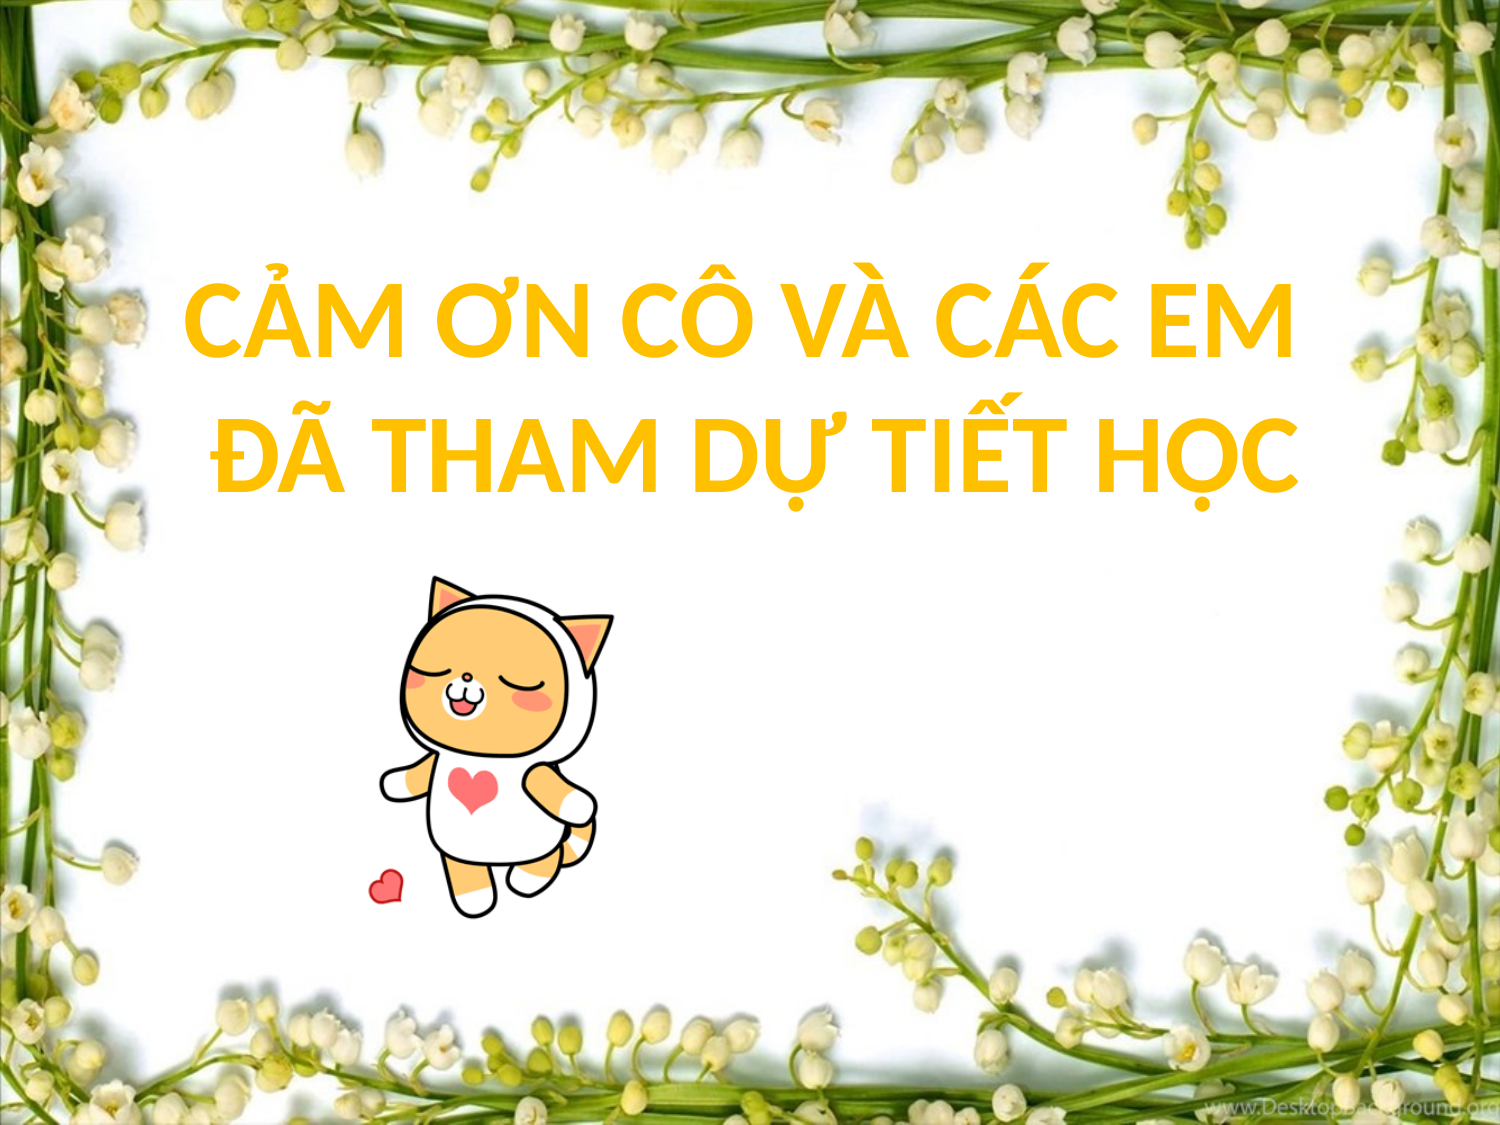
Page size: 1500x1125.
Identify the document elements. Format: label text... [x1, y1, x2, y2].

text_box Cảm ơn cô và các em đã tham dự tiết học [168, 237, 1341, 523]
picture [0, 0, 1500, 1125]
